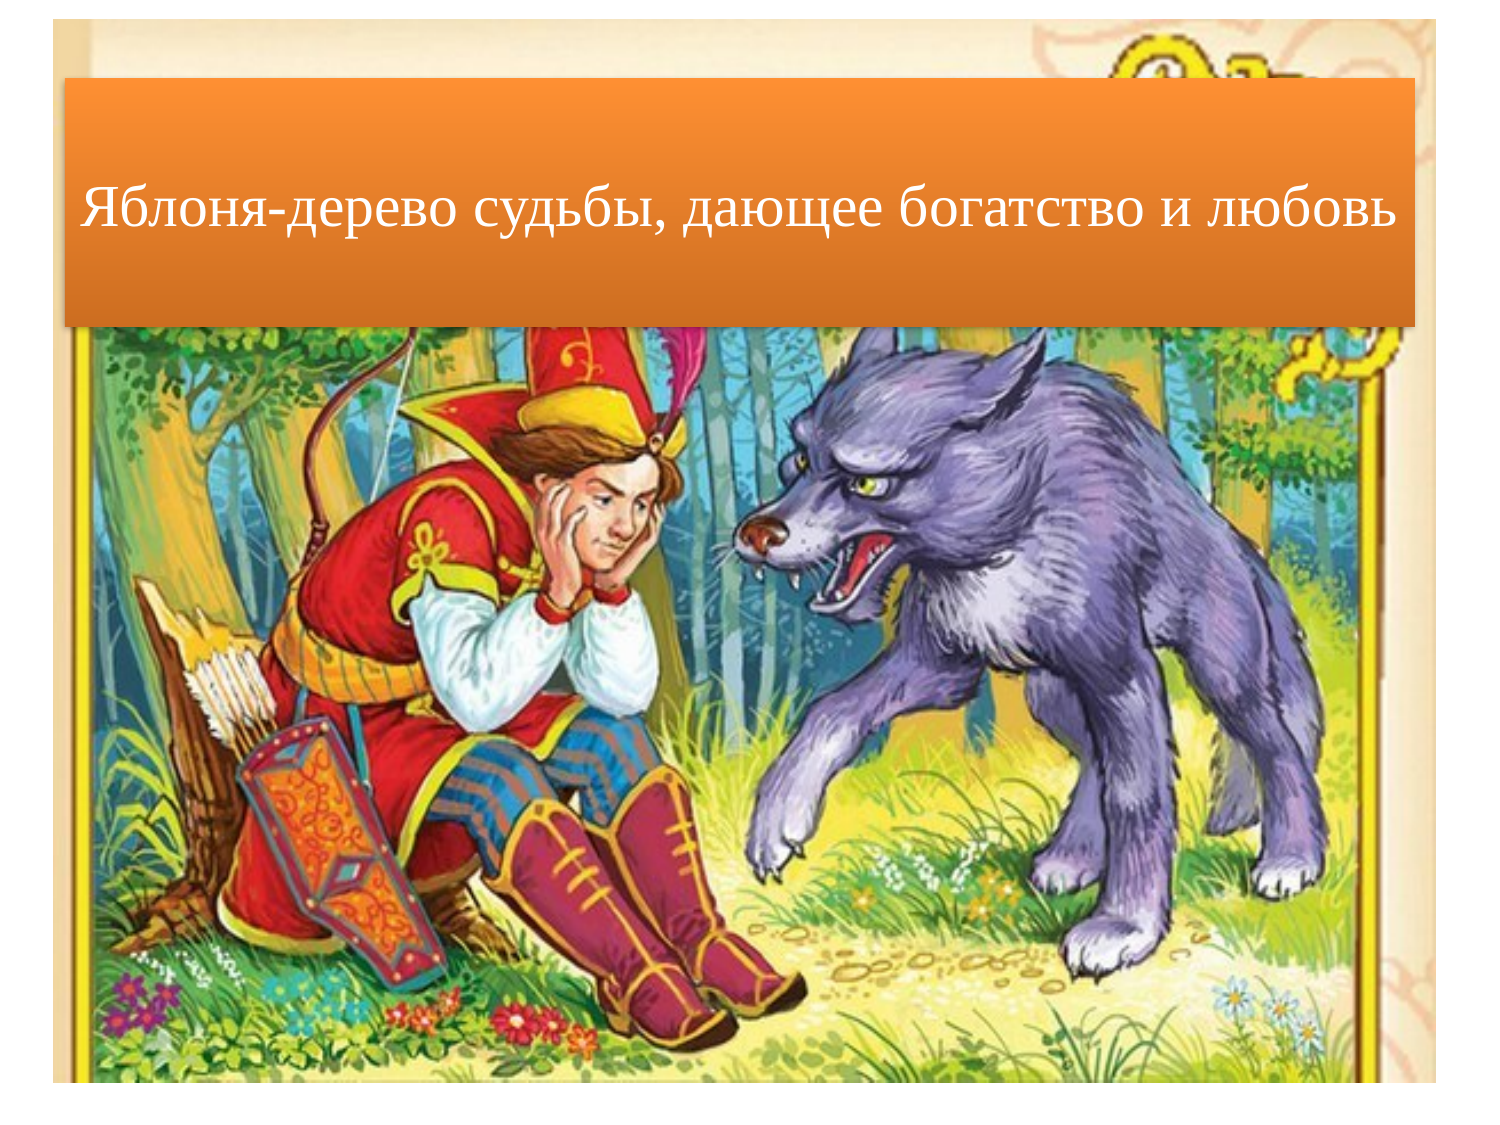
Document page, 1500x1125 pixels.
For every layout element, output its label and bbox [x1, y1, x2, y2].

list [52, 18, 1436, 1083]
